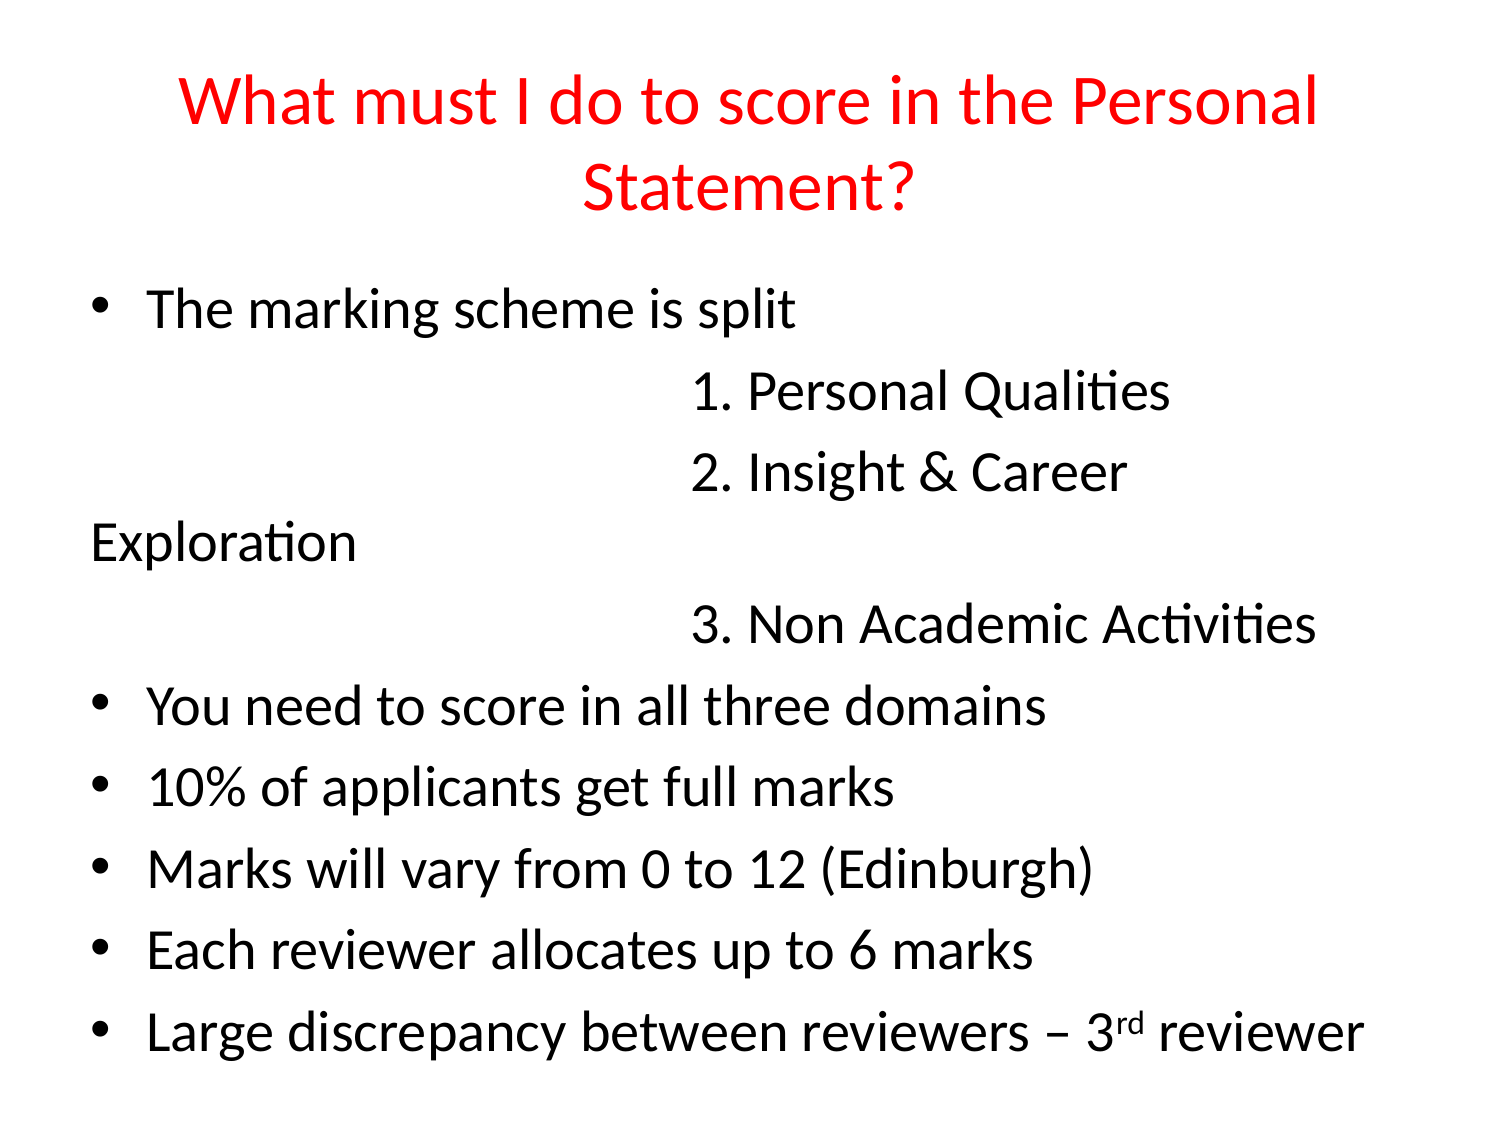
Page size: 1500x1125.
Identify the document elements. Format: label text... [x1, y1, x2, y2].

title What must I do to score in the Personal Statement? [75, 45, 1425, 233]
list The marking scheme is split 1. Personal Qualities 2. Insight & Career Exploration 3. Non Academic Activities You need to score in all three domains 10% of applicants get full marks Marks will vary from 0 to 12 (Edinburgh) Each reviewer allocates up to 6 marks Large discrepancy between reviewers – 3rd reviewer [75, 262, 1425, 1005]
